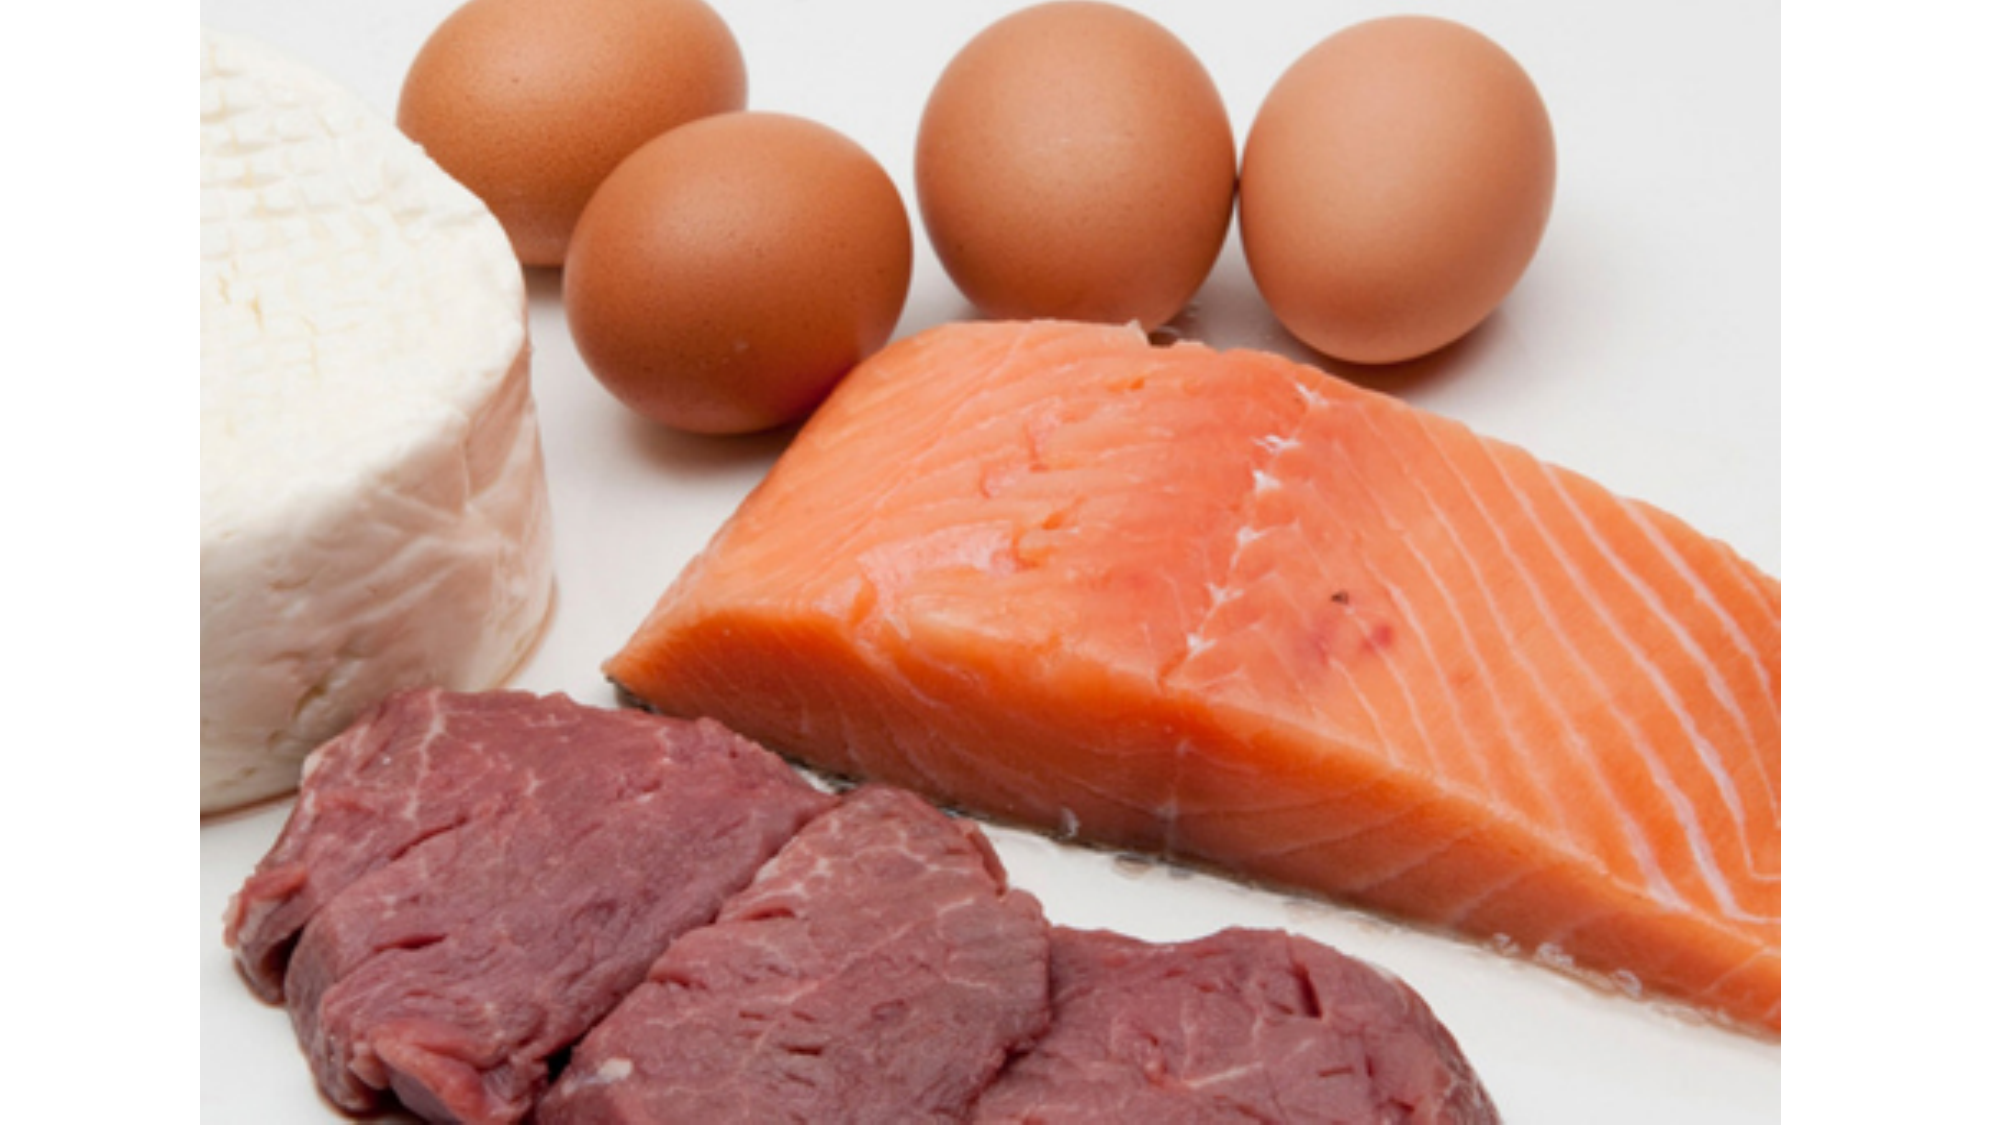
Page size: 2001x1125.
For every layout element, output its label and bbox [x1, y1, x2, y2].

list [200, 0, 1781, 1125]
